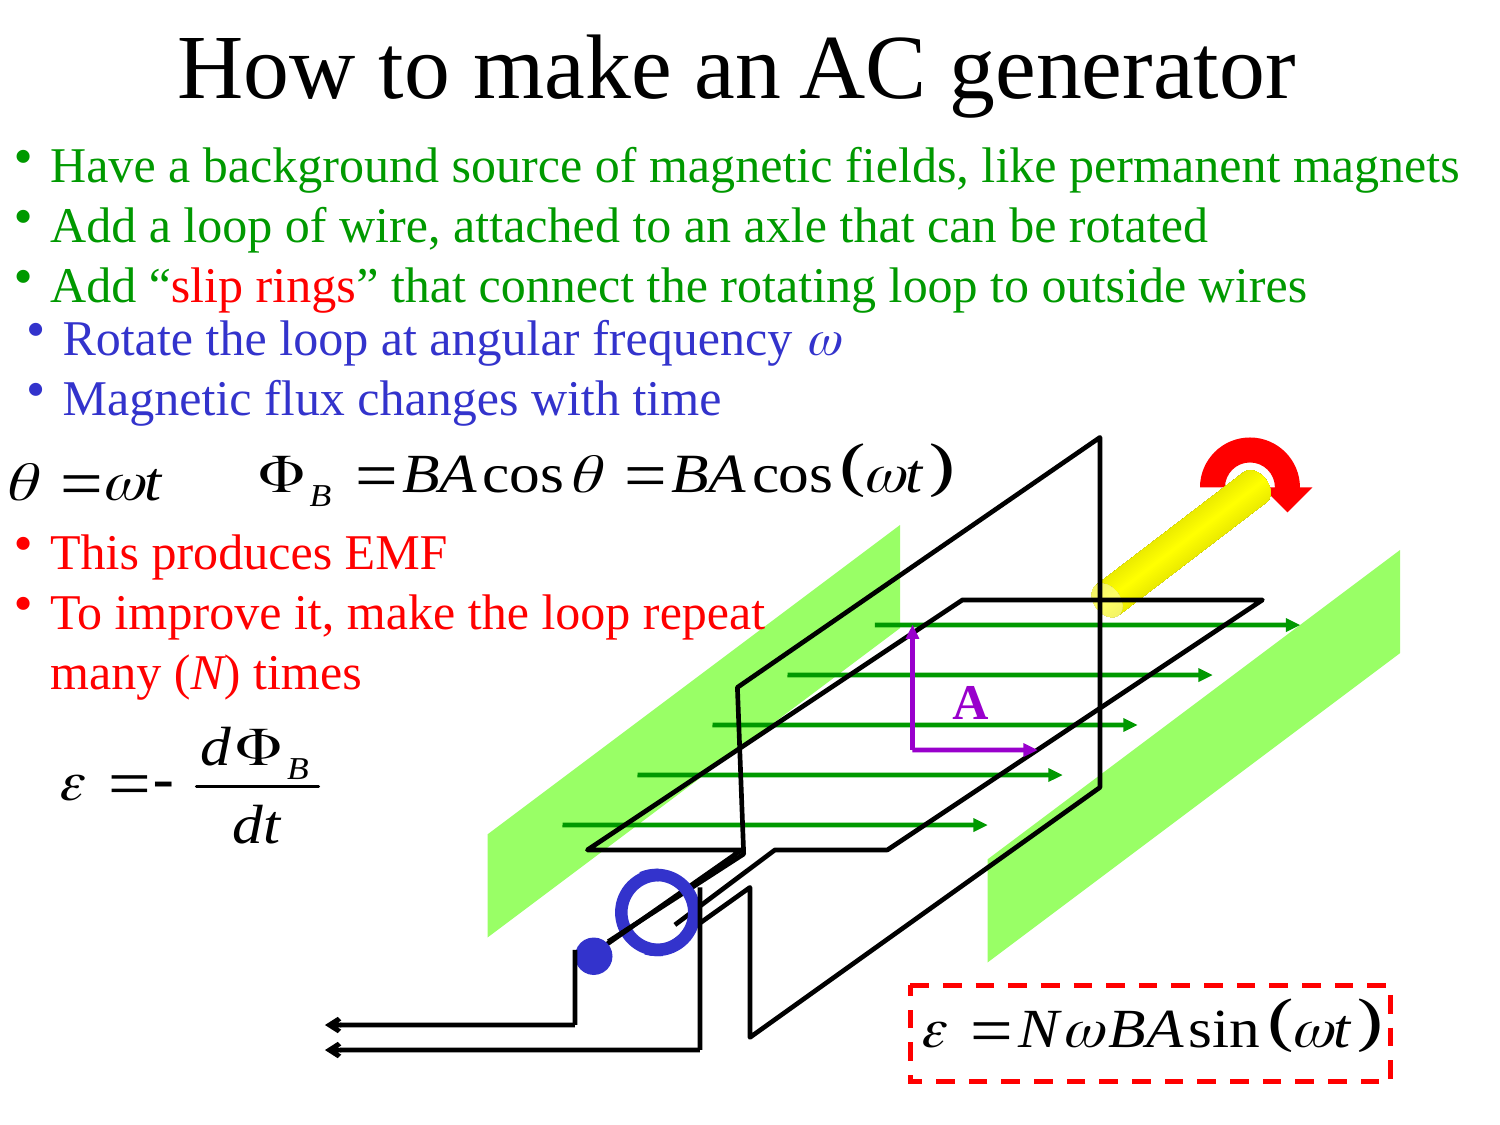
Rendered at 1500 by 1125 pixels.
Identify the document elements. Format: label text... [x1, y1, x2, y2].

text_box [487, 524, 1401, 963]
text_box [49, 712, 332, 856]
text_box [612, 432, 961, 526]
text_box [1200, 437, 1313, 513]
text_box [0, 449, 175, 515]
text_box Have a background source of magnetic fields, like permanent magnets Add a loop of wire, attached to an axle that can be rotated Add “slip rings” that connect the rotating loop to outside wires [0, 124, 1500, 320]
text_box [975, 437, 1100, 523]
text_box [749, 971, 843, 1038]
text_box Rotate the loop at angular frequency  Magnetic flux changes with time [12, 297, 1438, 433]
text_box [1177, 470, 1271, 523]
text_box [562, 624, 1301, 826]
text_box This produces EMF To improve it, make the loop repeat many (N) times [0, 512, 482, 708]
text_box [324, 887, 701, 1051]
text_box How to make an AC generator [0, 0, 1475, 124]
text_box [912, 987, 1389, 1080]
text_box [249, 437, 607, 521]
